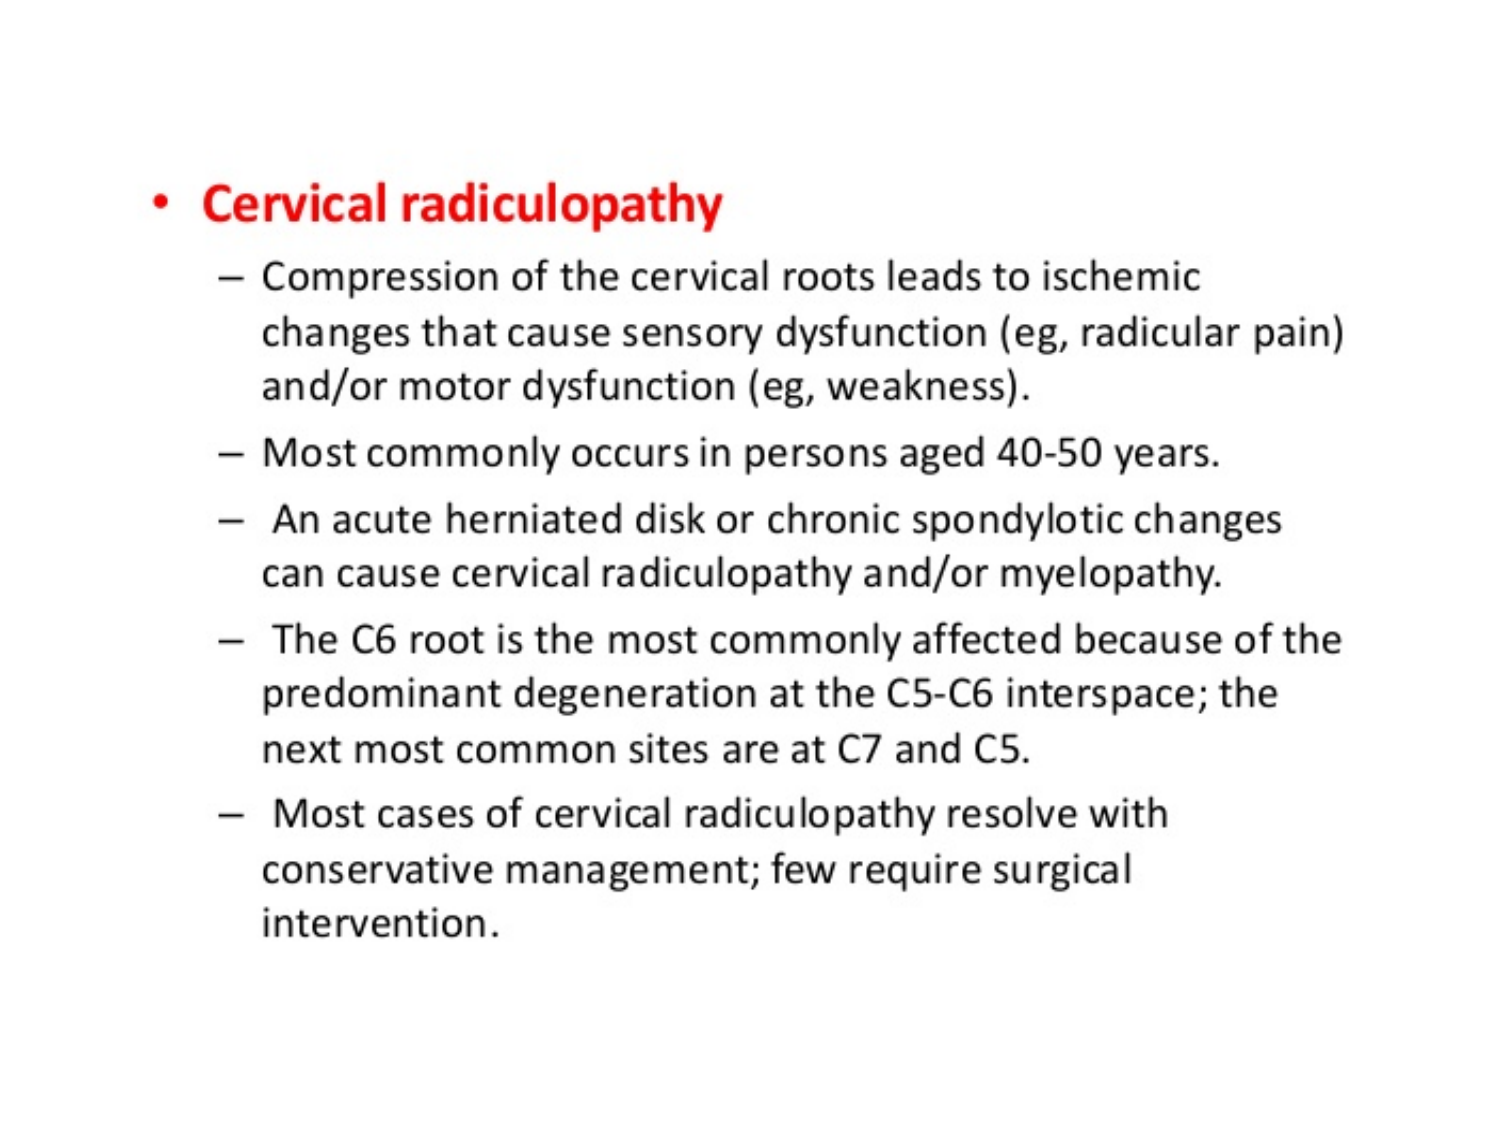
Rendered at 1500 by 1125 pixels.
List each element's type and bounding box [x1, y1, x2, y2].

picture [70, 48, 1430, 1077]
